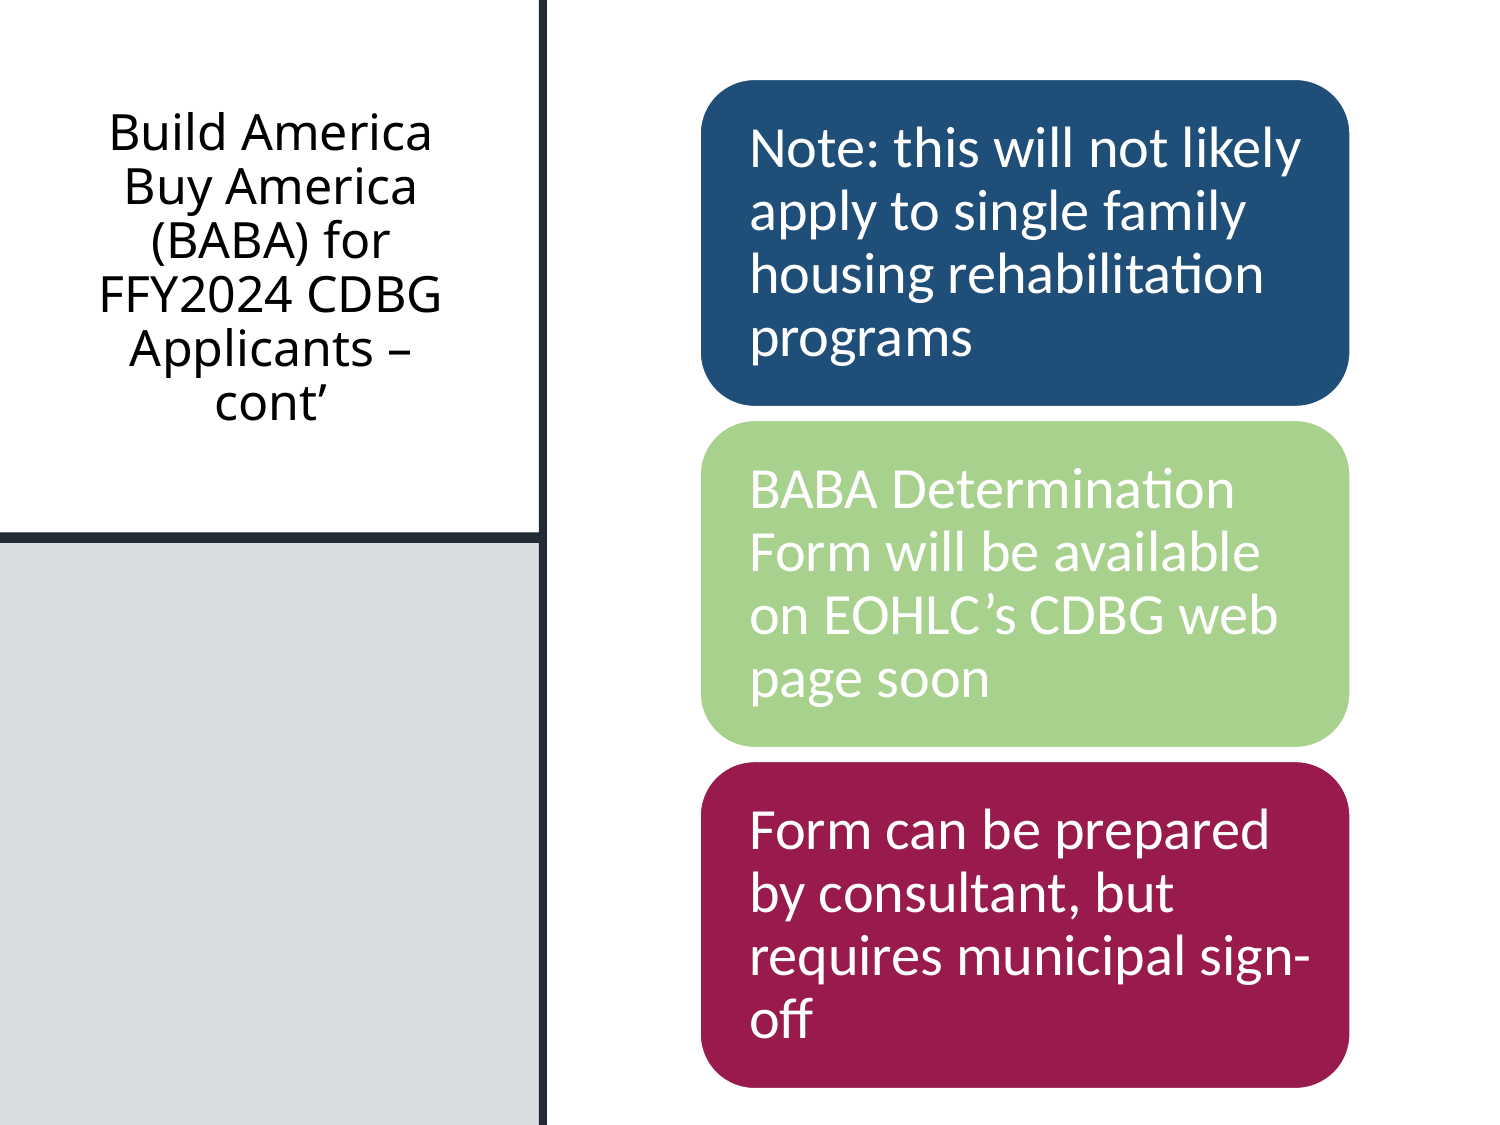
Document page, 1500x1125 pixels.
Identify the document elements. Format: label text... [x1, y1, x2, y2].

text_box [0, 0, 538, 531]
text_box [0, 544, 538, 1125]
title Build America Buy America (BABA) for FFY2024 CDBG Applicants – cont’ [73, 77, 469, 462]
text_box [538, 0, 548, 1125]
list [699, 63, 1351, 1105]
text_box [0, 531, 538, 544]
text_box [548, 0, 1500, 1125]
